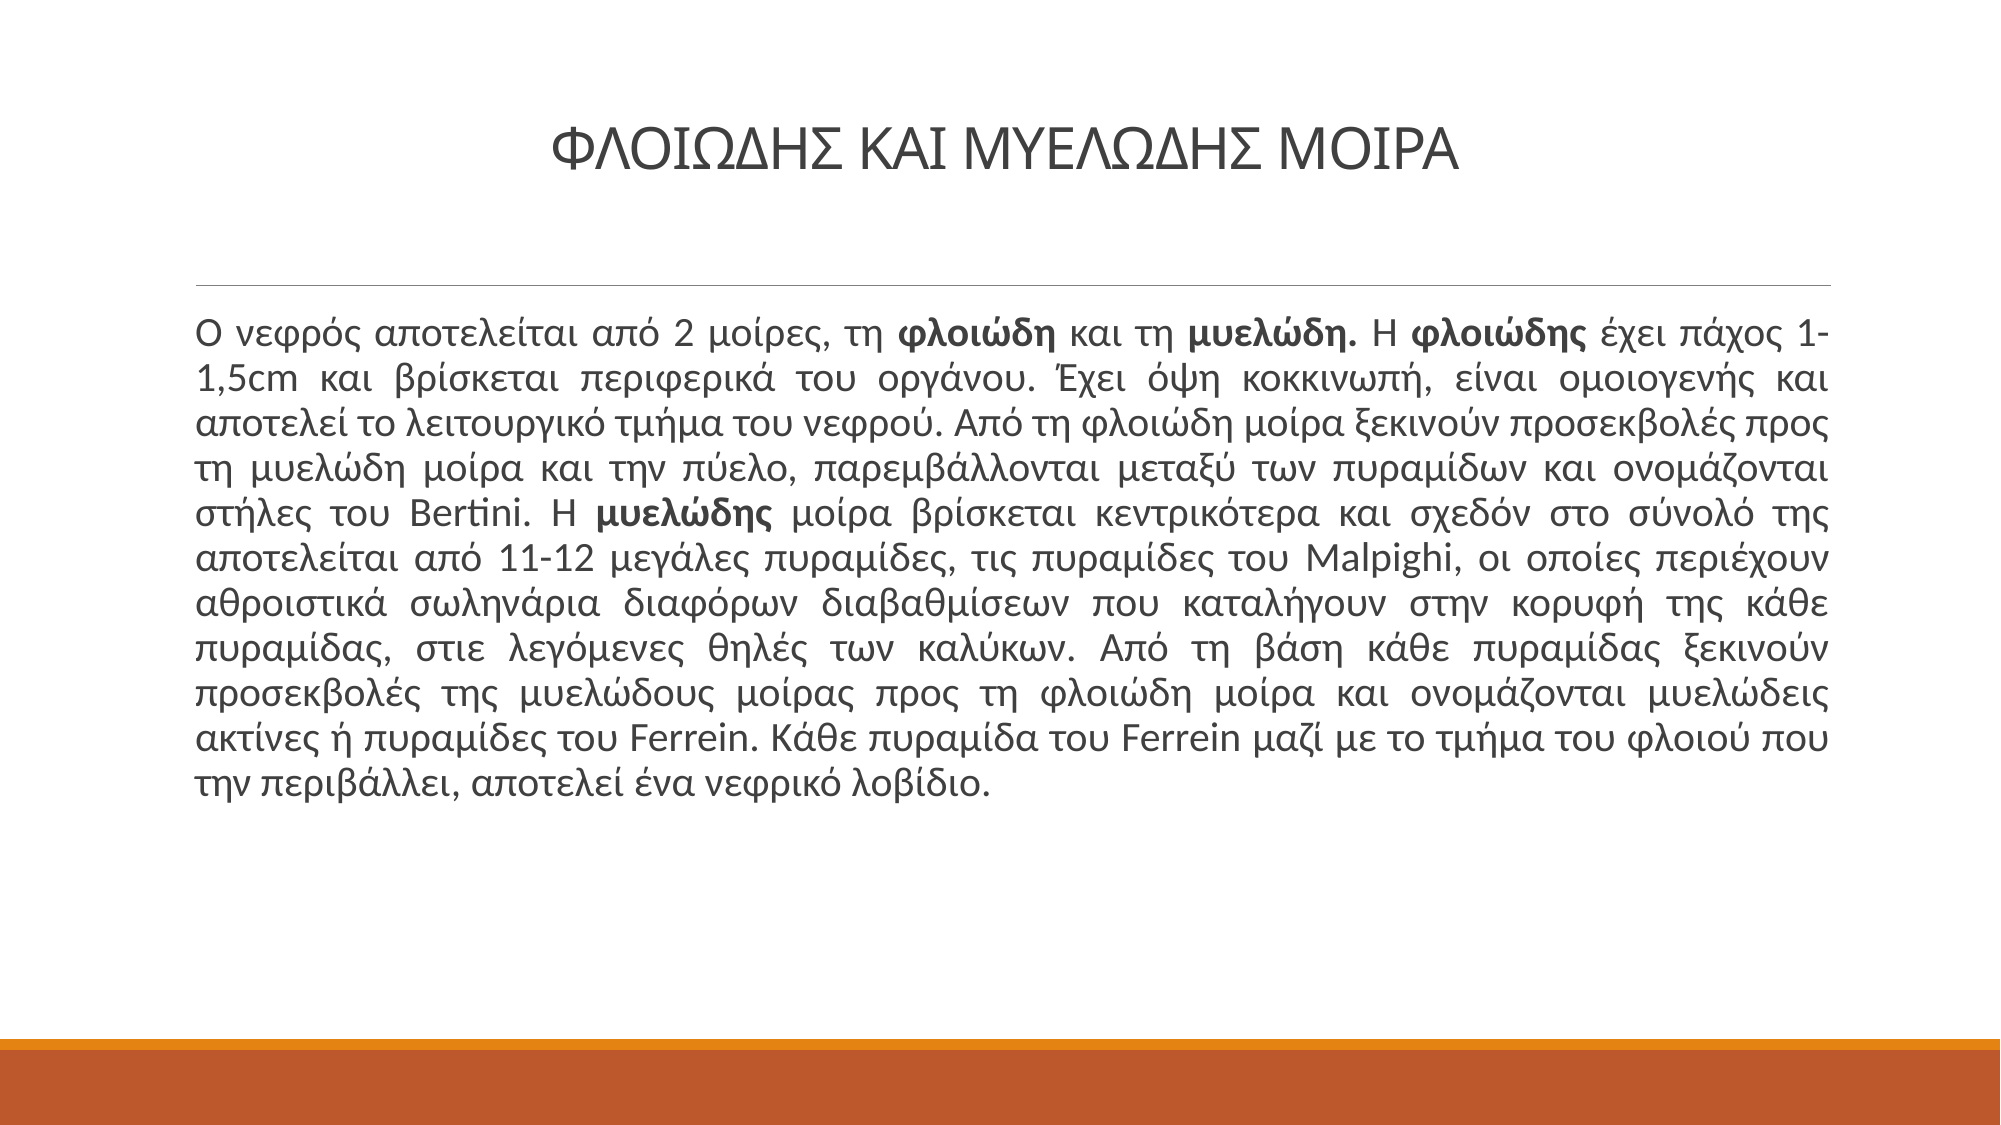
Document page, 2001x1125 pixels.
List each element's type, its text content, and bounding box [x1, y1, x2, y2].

list Ο νεφρός αποτελείται από 2 μοίρες, τη φλοιώδη και τη μυελώδη. Η φλοιώδης έχει πάχος 1-1,5cm και βρίσκεται περιφερικά του οργάνου. Έχει όψη κοκκινωπή, είναι ομοιογενής και αποτελεί το λειτουργικό τμήμα του νεφρού. Από τη φλοιώδη μοίρα ξεκινούν προσεκβολές προς τη μυελώδη μοίρα και την πύελο, παρεμβάλλονται μεταξύ των πυραμίδων και ονομάζονται στήλες του Bertini. Η μυελώδης μοίρα βρίσκεται κεντρικότερα και σχεδόν στο σύνολό της αποτελείται από 11-12 μεγάλες πυραμίδες, τις πυραμίδες του Malpighi, οι οποίες περιέχουν αθροιστικά σωληνάρια διαφόρων διαβαθμίσεων που καταλήγουν στην κορυφή της κάθε πυραμίδας, στιε λεγόμενες θηλές των καλύκων. Από τη βάση κάθε πυραμίδας ξεκινούν προσεκβολές της μυελώδους μοίρας προς τη φλοιώδη μοίρα και ονομάζονται μυελώδεις ακτίνες ή πυραμίδες του Ferrein. Κάθε πυραμίδα του Ferrein μαζί με το τμήμα του φλοιού που την περιβάλλει, αποτελεί ένα νεφρικό λοβίδιο. [180, 302, 1830, 963]
title ΦΛΟΙΩΔΗΣ ΚΑΙ ΜΥΕΛΩΔΗΣ ΜΟΙΡΑ [180, 47, 1830, 190]
